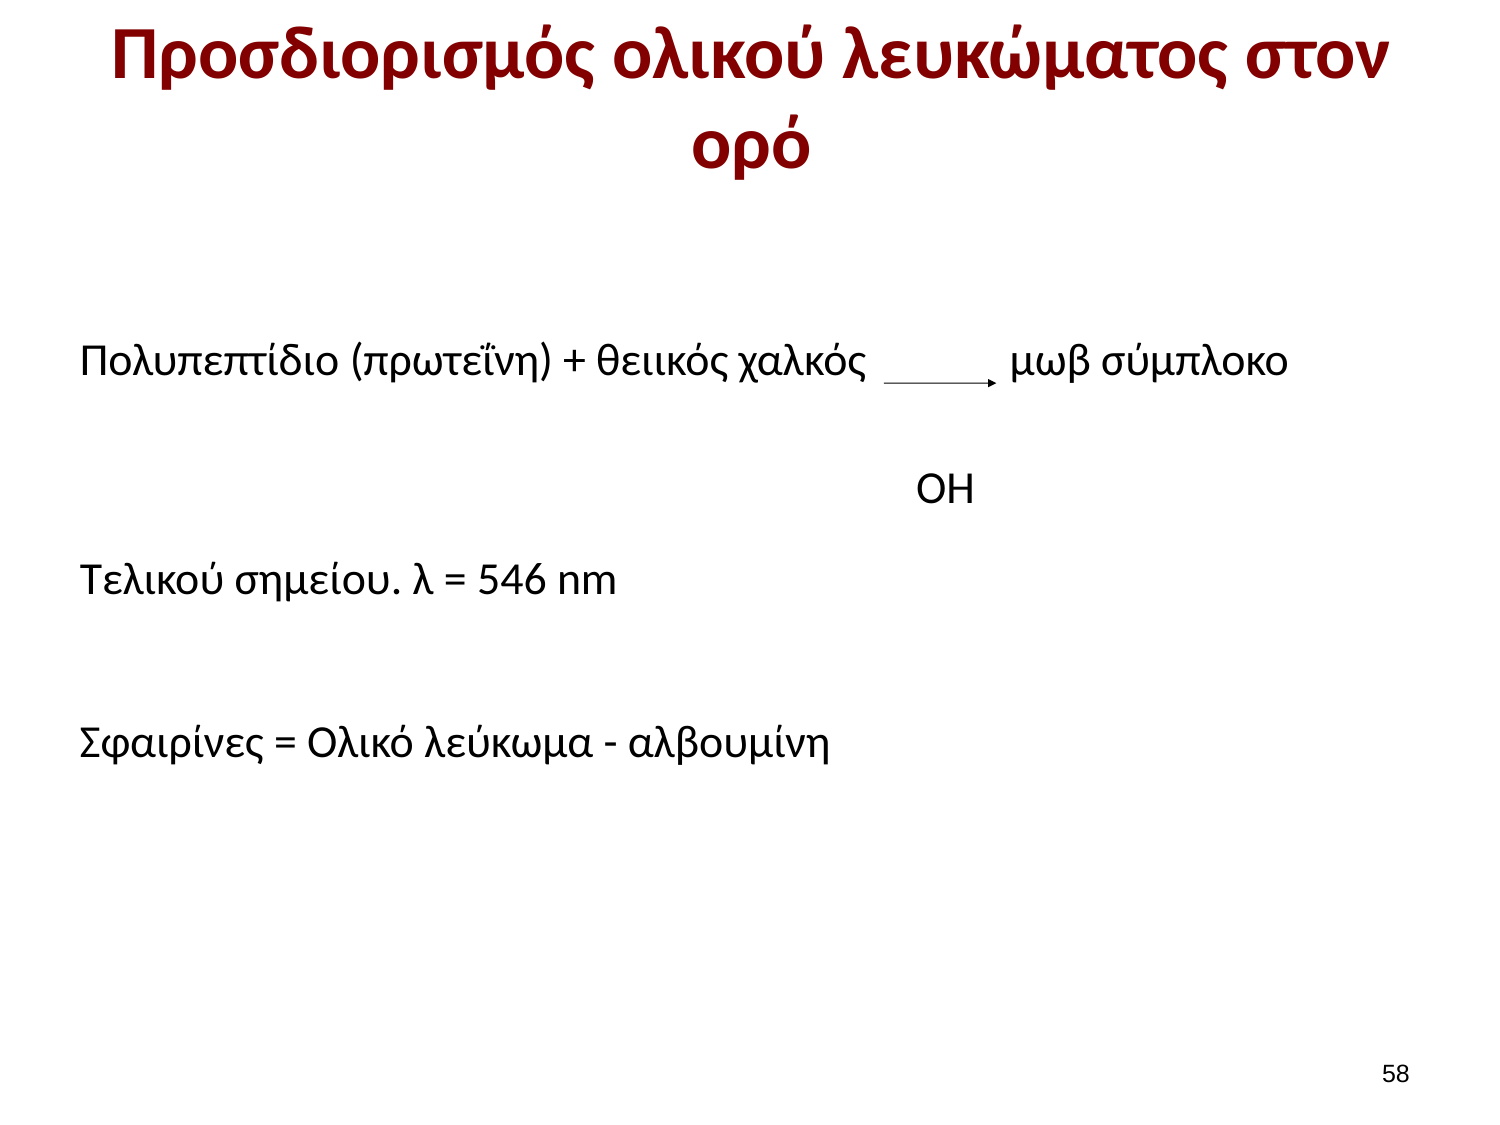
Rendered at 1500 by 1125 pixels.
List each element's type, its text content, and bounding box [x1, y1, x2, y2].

text_box Σφαιρίνες = Ολικό λεύκωμα - αλβουμίνη [64, 704, 1300, 774]
text_box ΟΗ [901, 169, 1054, 520]
title Προσδιορισμός ολικού λευκώματος στον ορό [76, 19, 1427, 169]
text_box Πολυπεπτίδιο (πρωτεΐνη) + θειικός χαλκός μωβ σύμπλοκο Tελικού σημείου. λ = 546 nm [64, 321, 1459, 612]
slide_number 57 [1074, 1042, 1425, 1103]
text_box [883, 379, 997, 388]
